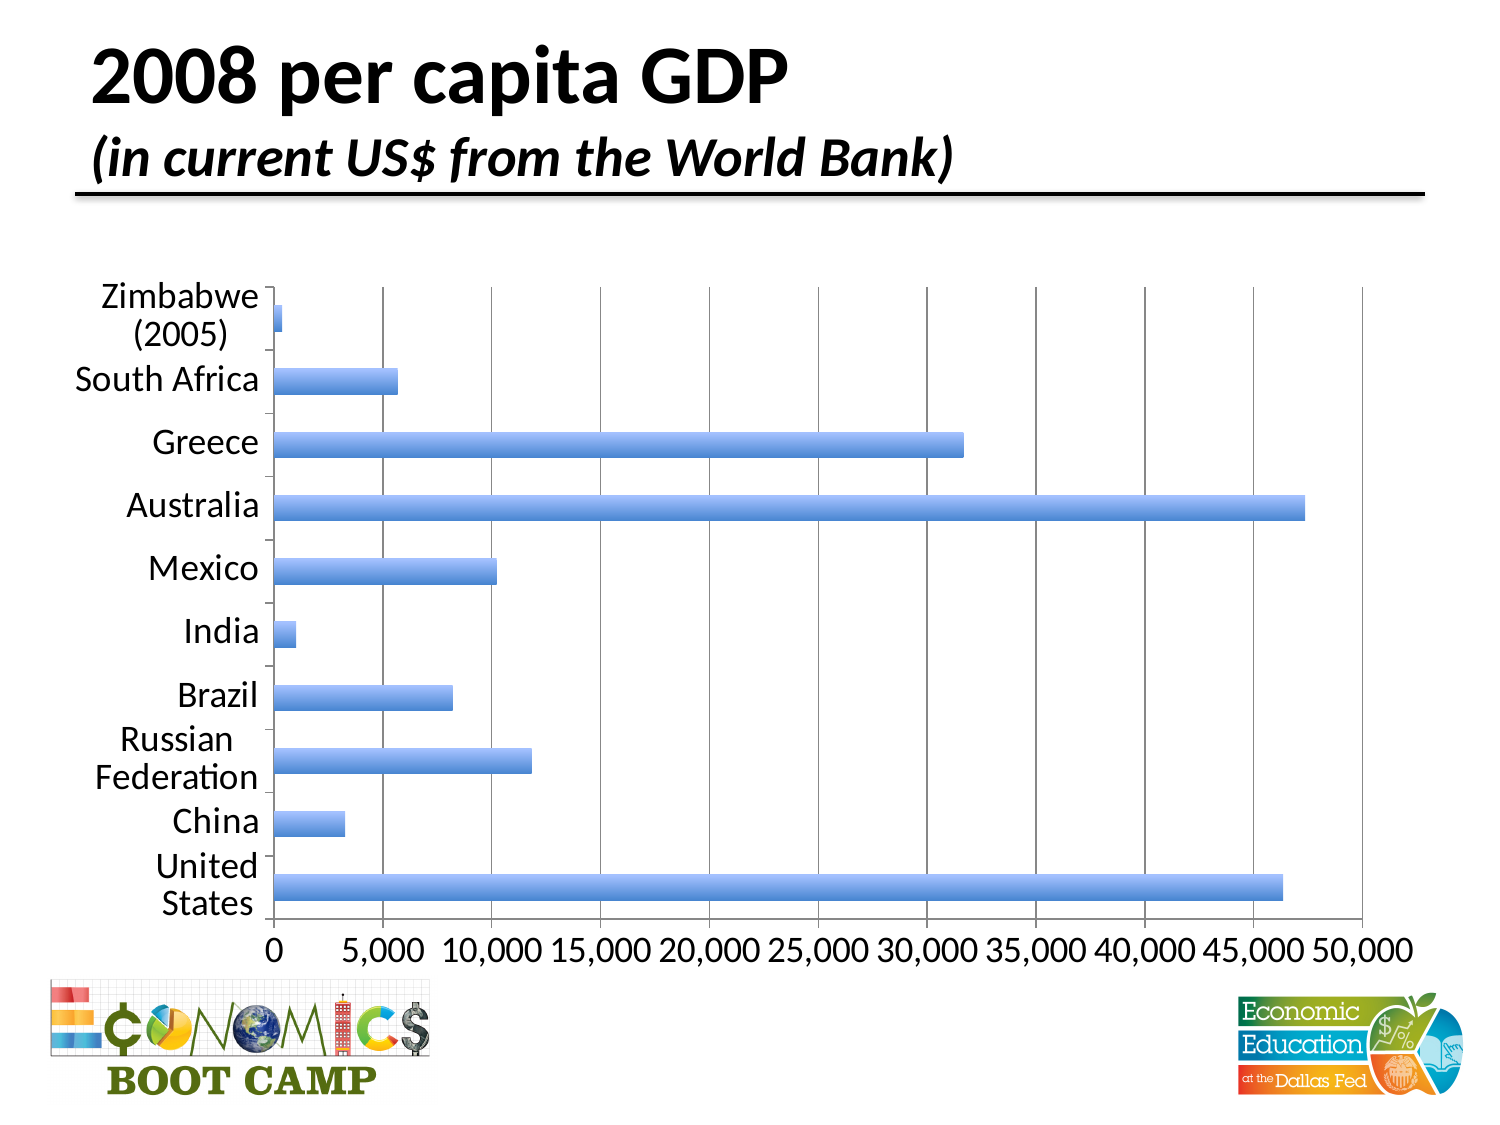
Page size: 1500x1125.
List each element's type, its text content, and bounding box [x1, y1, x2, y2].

picture [1231, 987, 1468, 1105]
chart [74, 262, 1426, 980]
title 2008 per capita GDP (in current US$ from the World Bank) [75, 10, 1425, 199]
picture [47, 975, 438, 1105]
